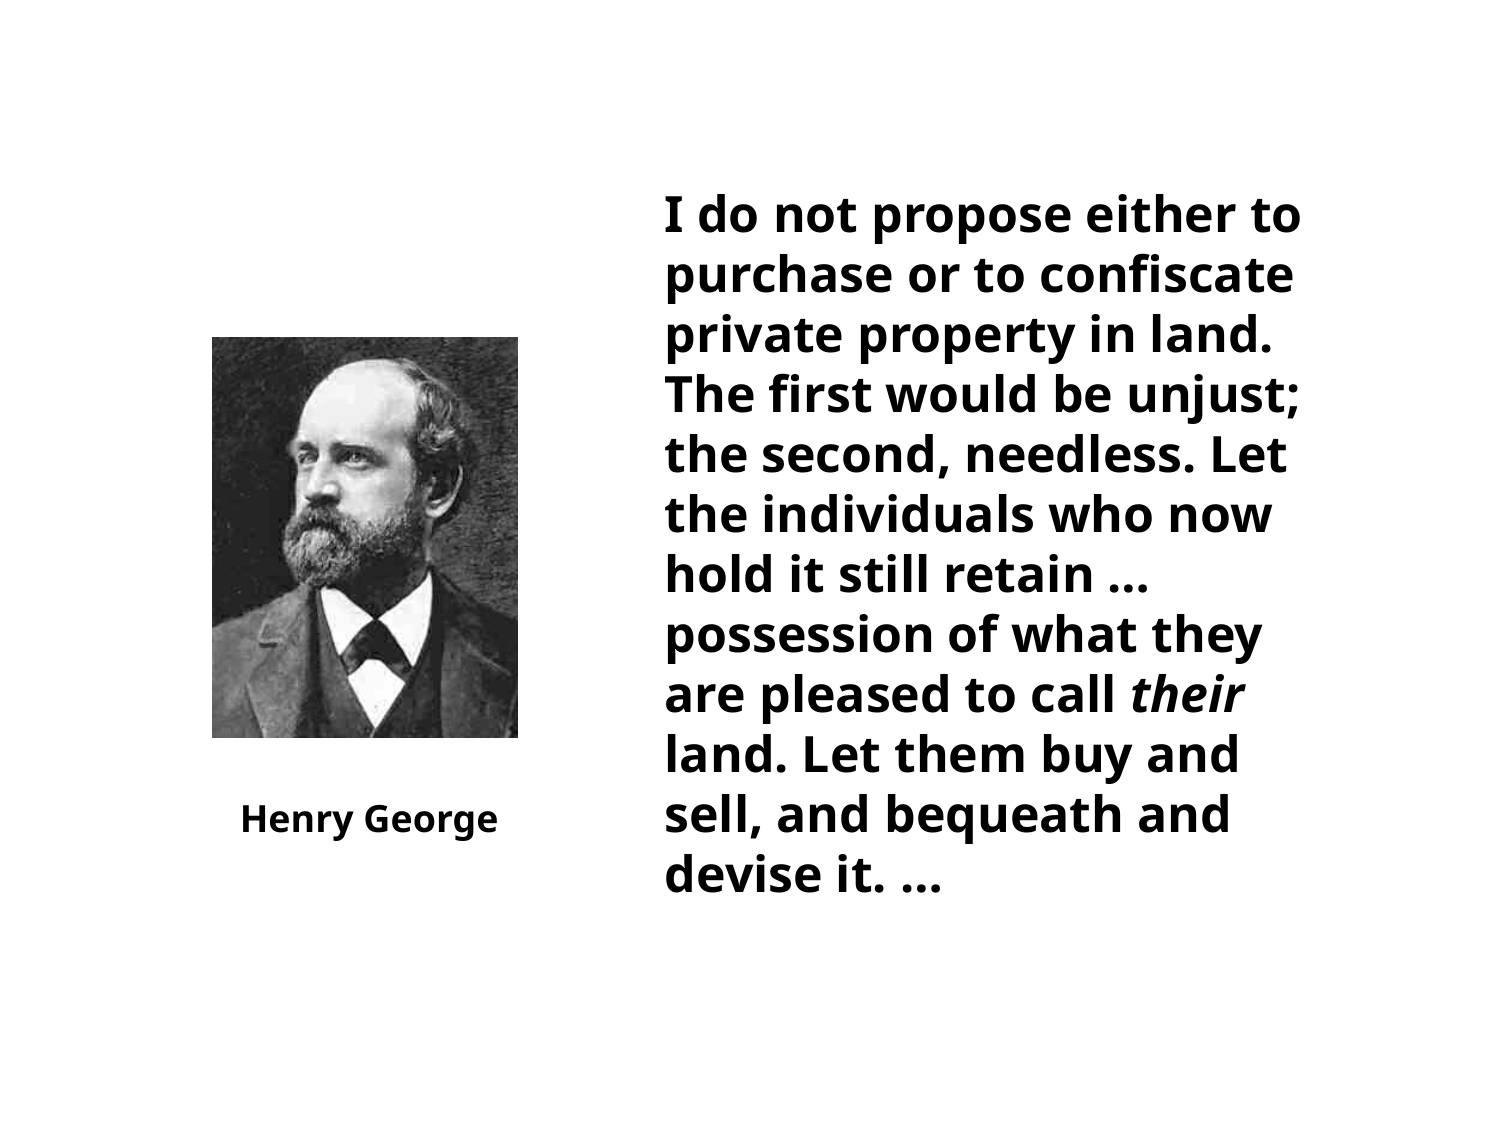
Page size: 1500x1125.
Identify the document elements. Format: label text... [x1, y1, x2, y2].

picture [212, 337, 518, 738]
text_box Henry George [225, 787, 515, 848]
text_box I do not propose either to purchase or to confiscate private property in land. The first would be unjust; the second, needless. Let the individuals who now hold it still retain … possession of what they are pleased to call their land. Let them buy and sell, and bequeath and devise it. … [649, 174, 1325, 910]
